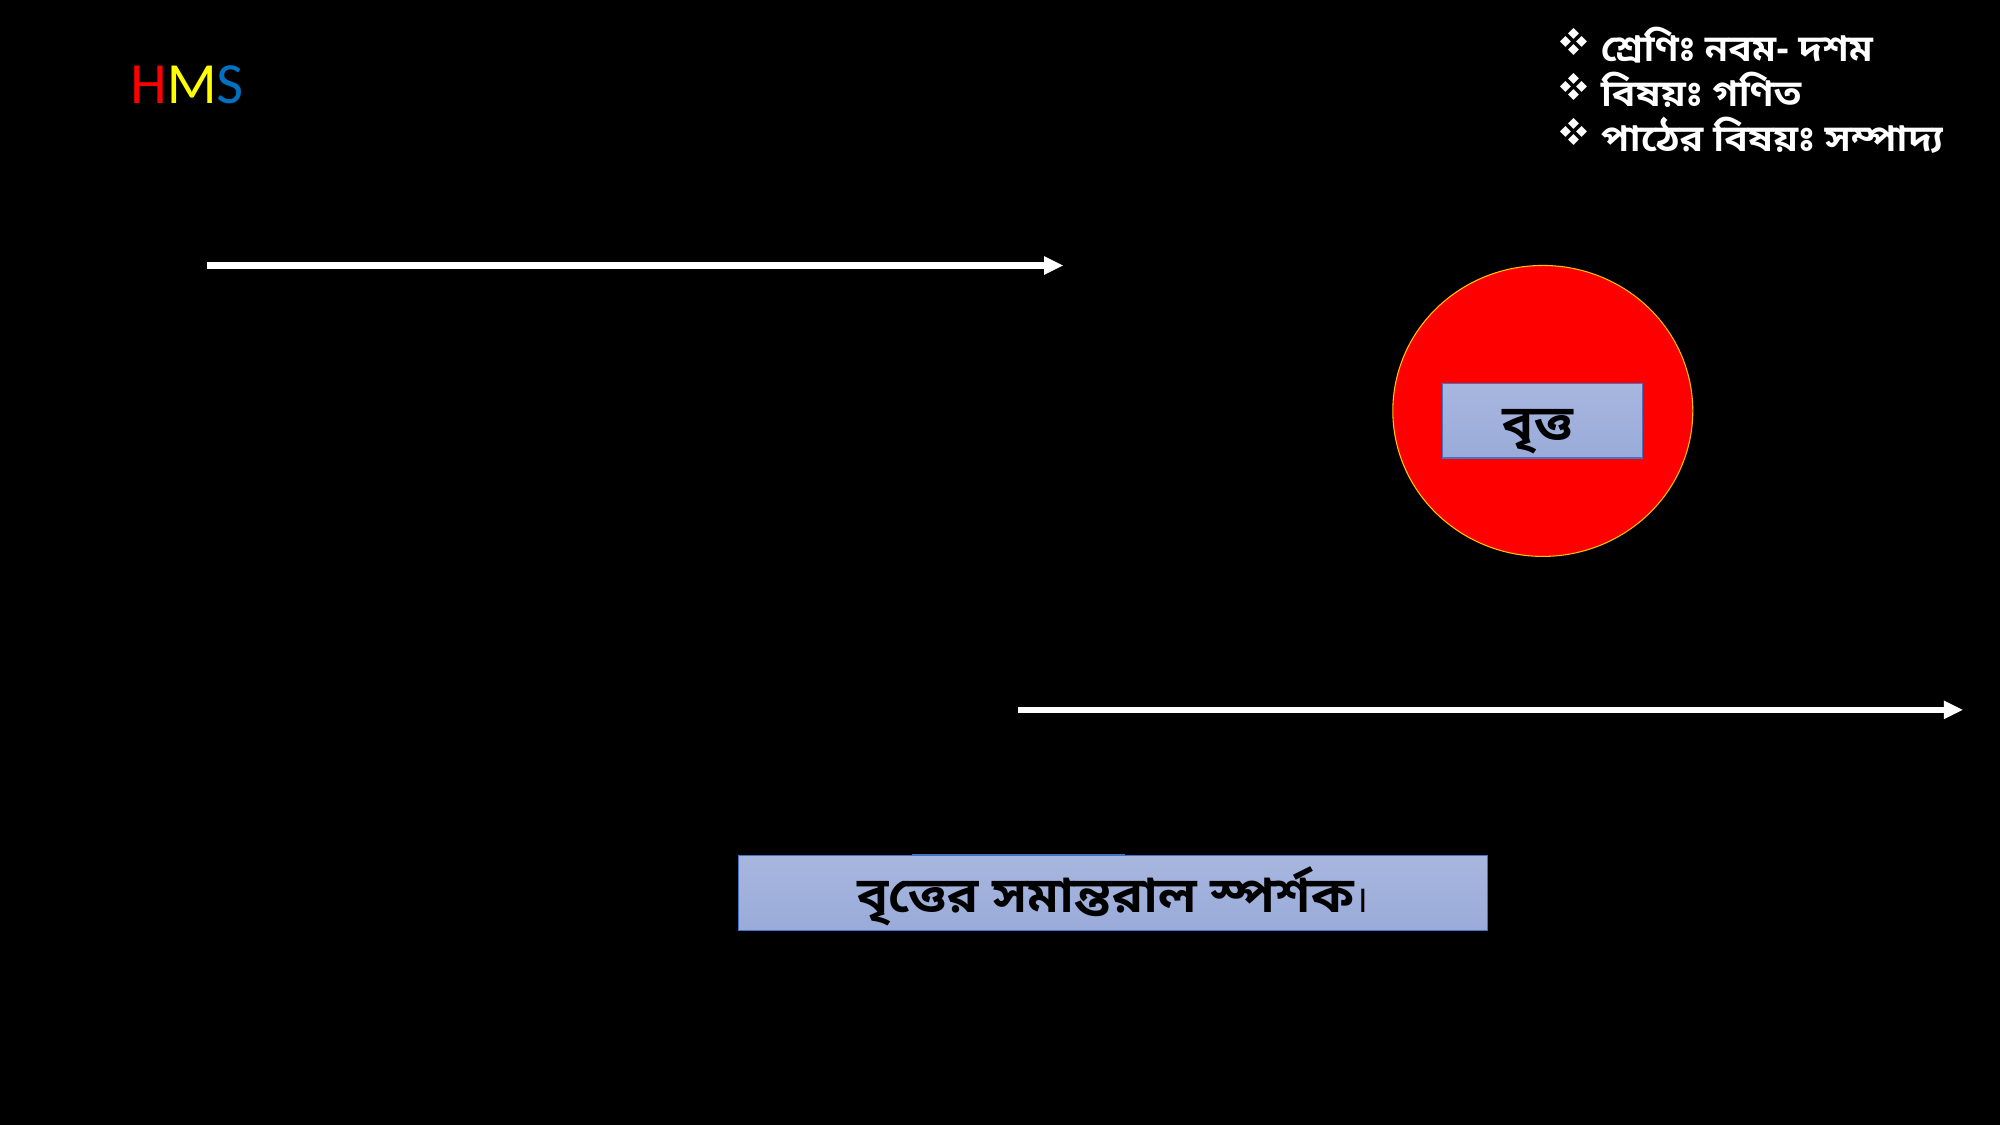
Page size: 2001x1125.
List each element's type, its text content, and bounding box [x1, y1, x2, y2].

text_box HMS [115, 37, 259, 123]
text_box বৃত্ত [1442, 383, 1643, 459]
text_box শ্রেণিঃ নবম- দশম বিষয়ঃ গণিত পাঠের বিষয়ঃ সম্পাদ্য [1542, 16, 1999, 212]
text_box [1392, 264, 1694, 557]
text_box বৃত্তের সমান্তরাল স্পর্শক। [738, 855, 1488, 931]
